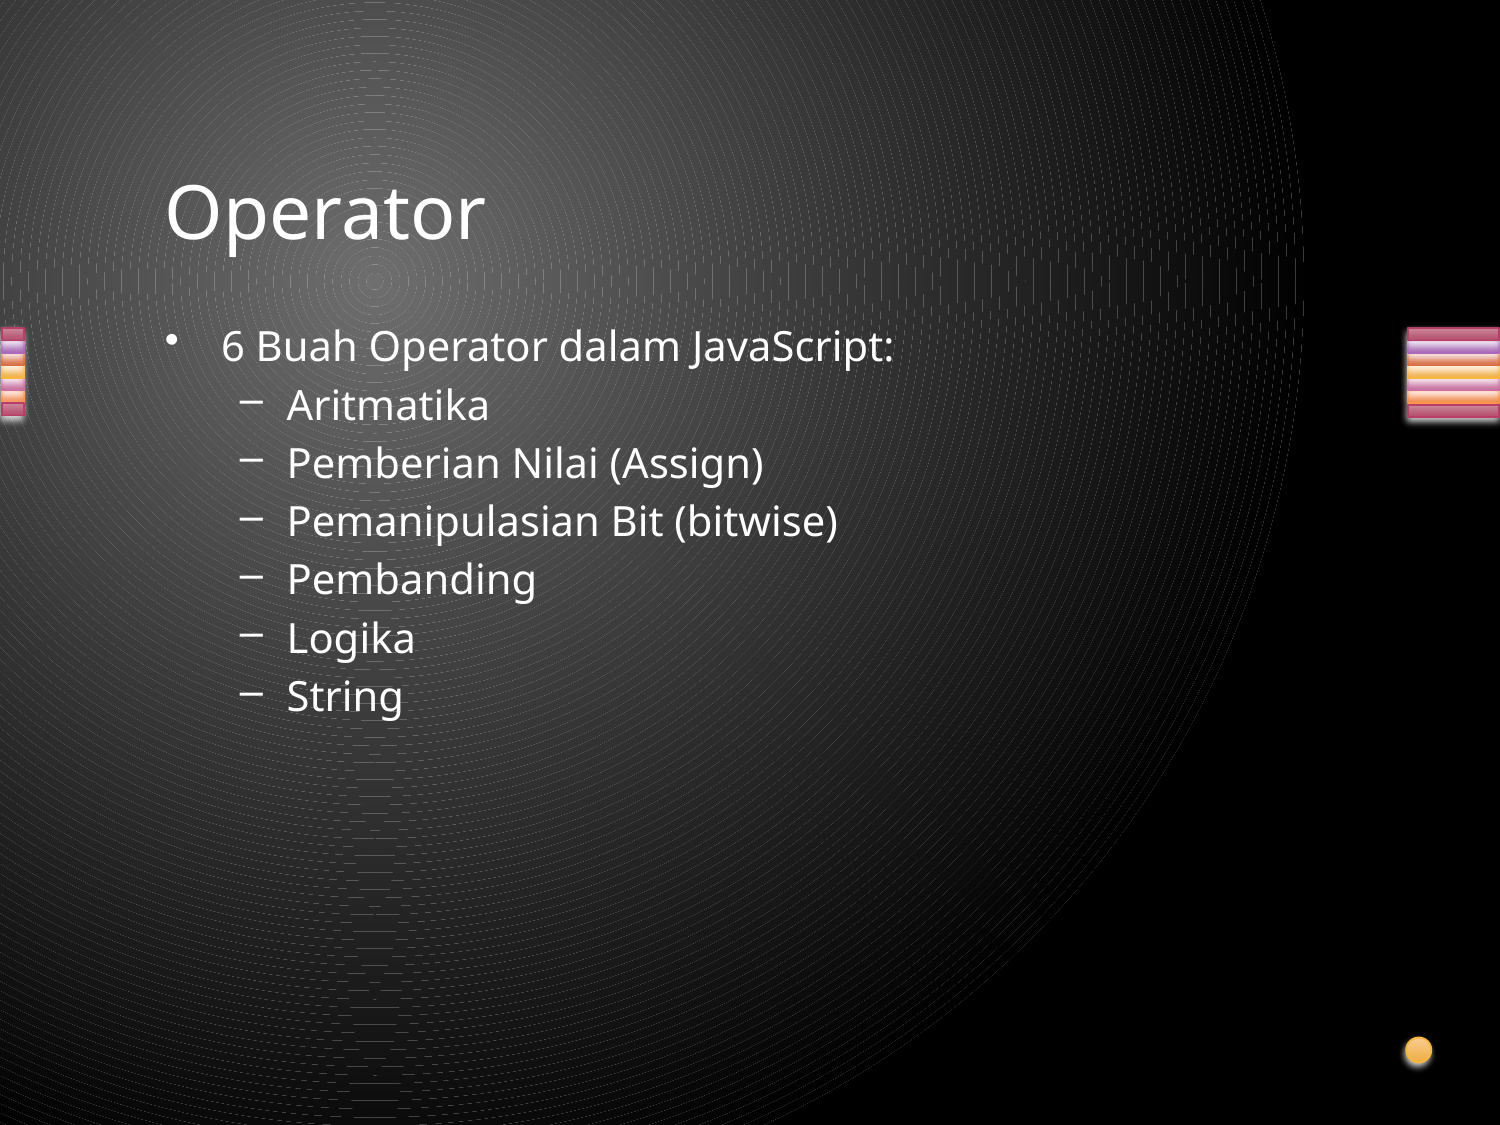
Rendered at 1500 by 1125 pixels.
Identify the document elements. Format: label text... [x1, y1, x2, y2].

title Operator [150, 75, 1413, 263]
list 6 Buah Operator dalam JavaScript: Aritmatika Pemberian Nilai (Assign) Pemanipulasian Bit (bitwise) Pembanding Logika String [150, 312, 1375, 1005]
